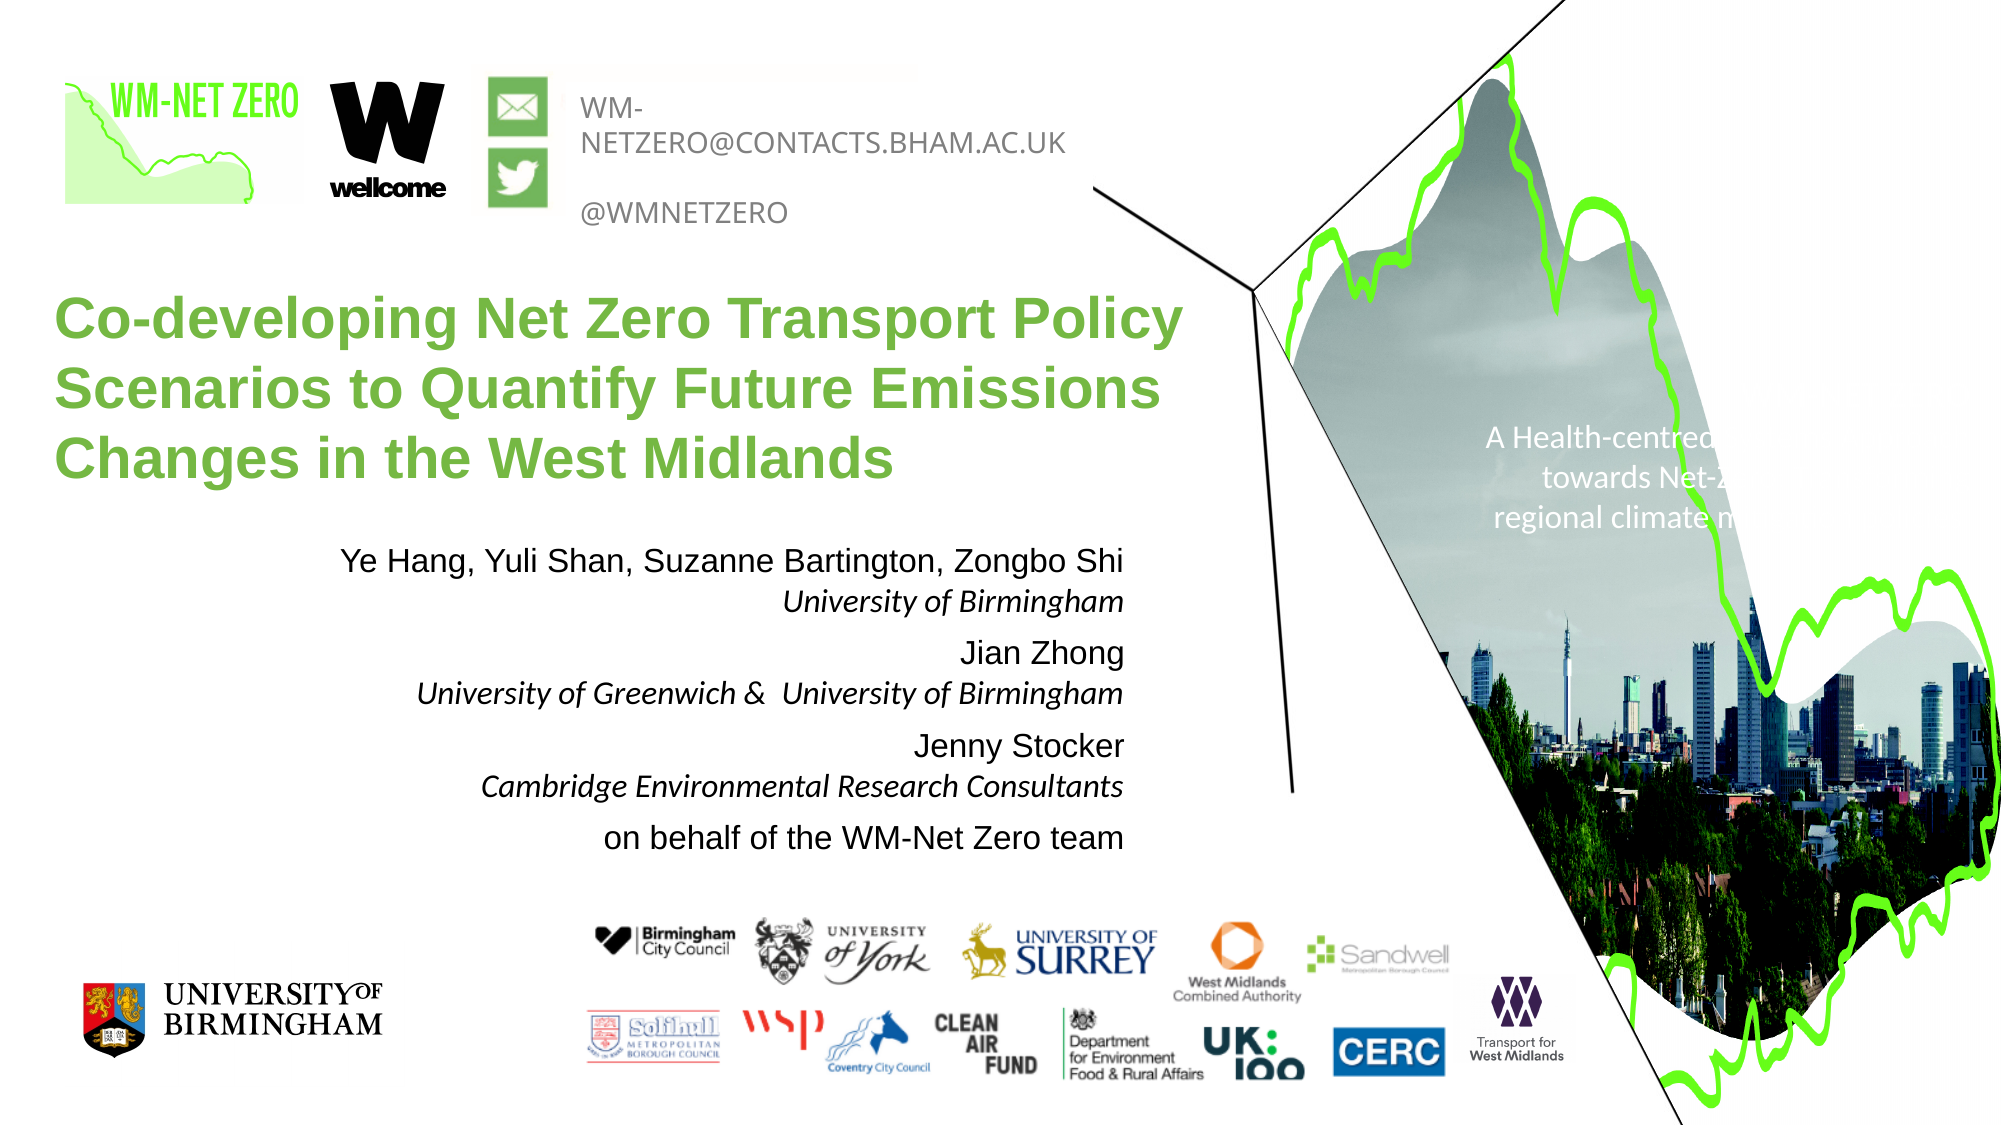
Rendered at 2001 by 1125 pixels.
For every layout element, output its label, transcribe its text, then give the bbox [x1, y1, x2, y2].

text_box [470, 64, 1094, 216]
picture [0, 0, 2001, 1125]
title Co-developing Net Zero Transport Policy Scenarios to Quantify Future Emissions Changes in the West Midlands [39, 242, 1253, 499]
text_box Ye Hang, Yuli Shan, Suzanne Bartington, Zongbo Shi University of Birmingham Jian Zhong University of Greenwich & University of Birmingham Jenny Stocker Cambridge Environmental Research Consultants on behalf of the WM-Net Zero team [85, 531, 1140, 864]
